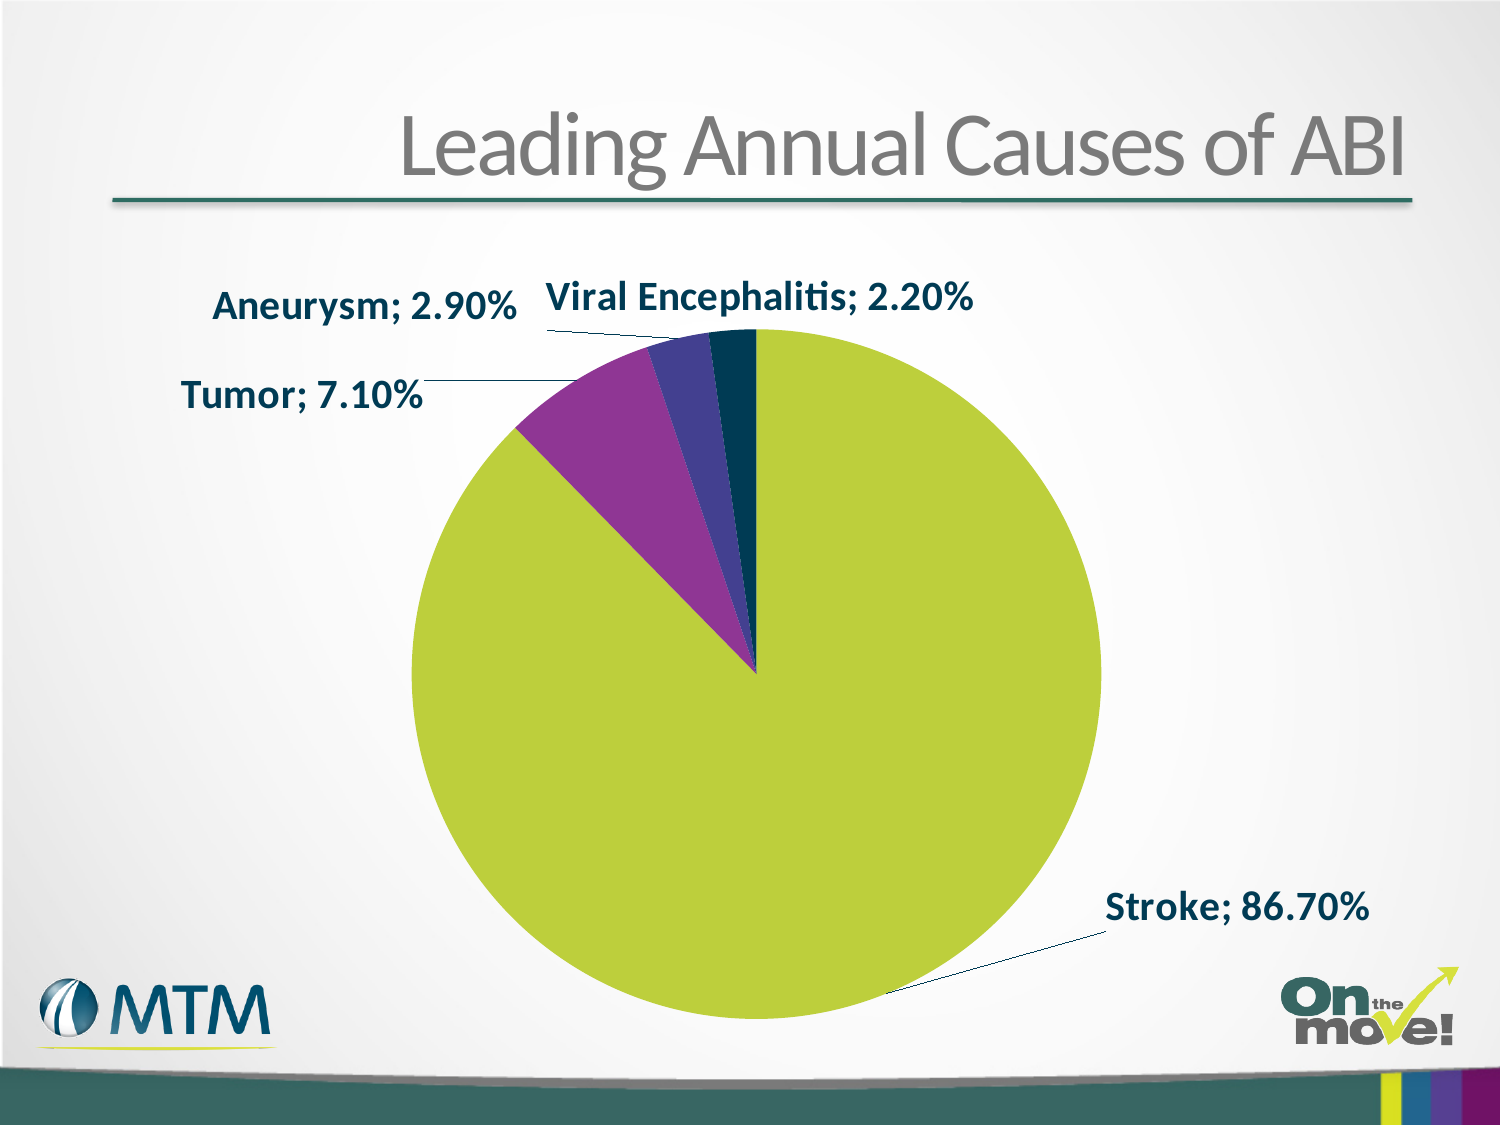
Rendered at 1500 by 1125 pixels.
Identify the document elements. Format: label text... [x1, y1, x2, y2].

chart [74, 262, 1426, 1073]
picture [0, 0, 1500, 1125]
title Leading Annual Causes of ABI [75, 45, 1425, 233]
